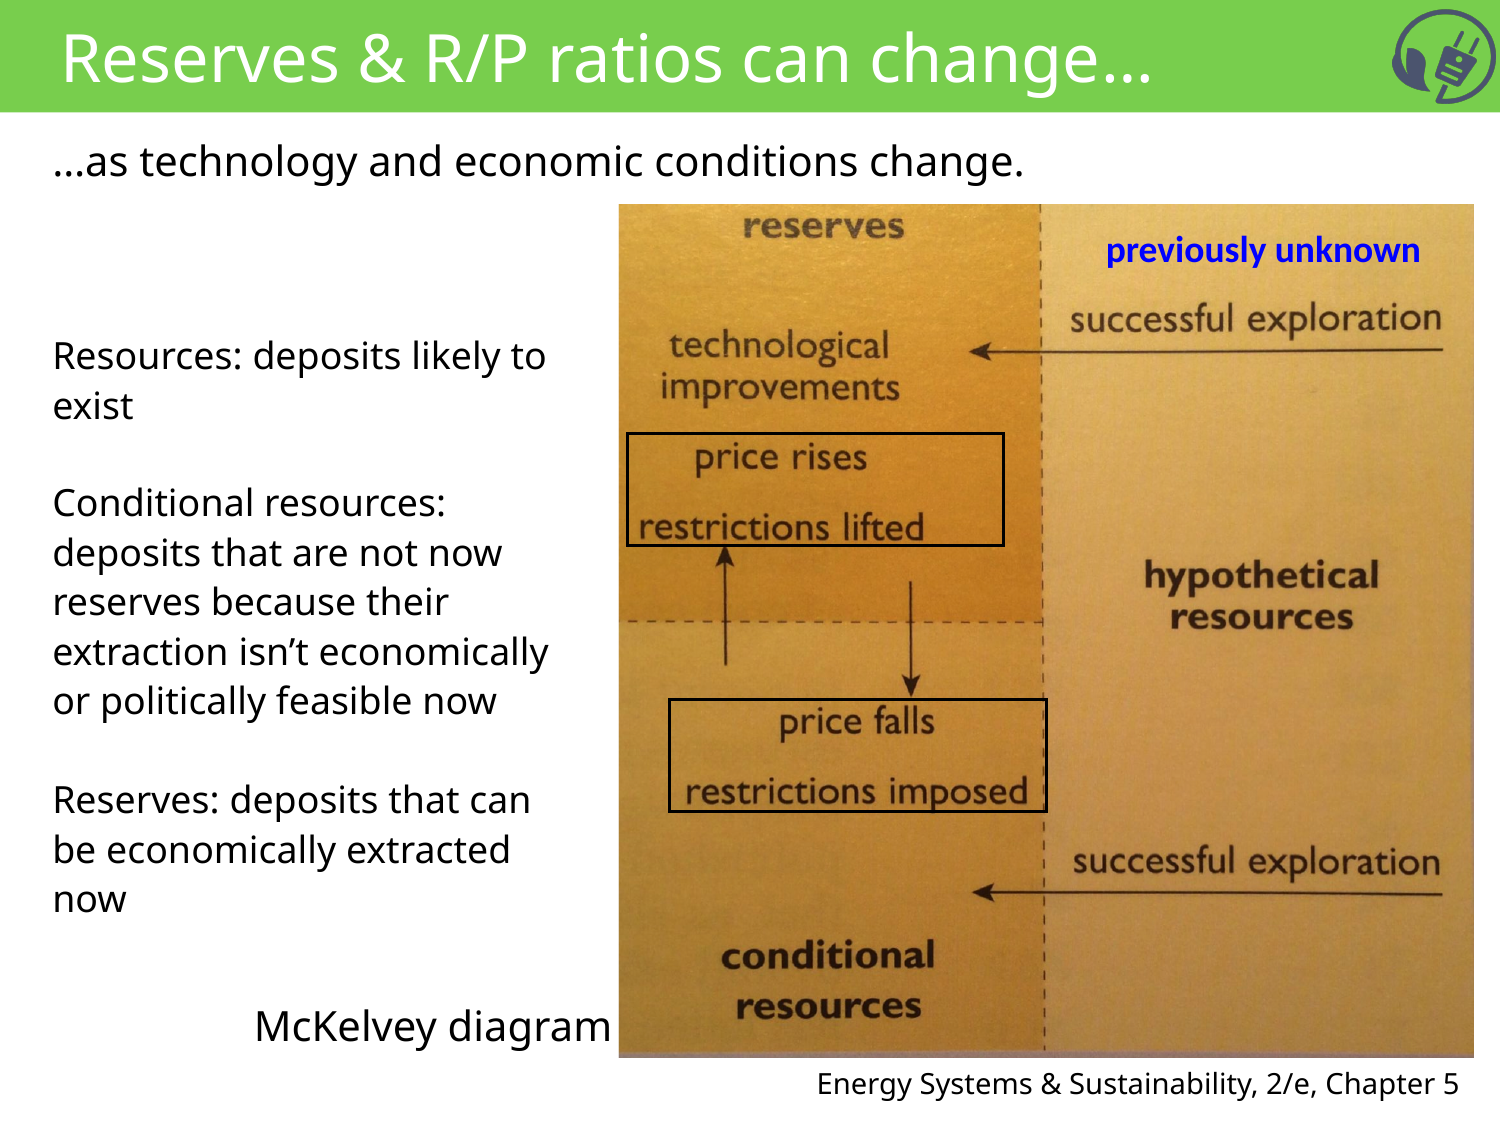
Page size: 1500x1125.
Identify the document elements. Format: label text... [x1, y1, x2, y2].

text_box Reserves & R/P ratios can change… [45, 8, 1170, 103]
text_box [0, 0, 1500, 113]
text_box Reserves: deposits that can be economically extracted now [37, 764, 580, 928]
text_box Resources: deposits likely to exist [37, 320, 580, 434]
picture [1392, 8, 1496, 105]
text_box …as technology and economic conditions change. [37, 122, 1143, 193]
picture [619, 203, 1474, 1059]
text_box Conditional resources: deposits that are not now reserves because their extraction isn’t economically or politically feasible now [37, 467, 580, 730]
text_box Energy Systems & Sustainability, 2/e, Chapter 5 [801, 1057, 1475, 1108]
text_box McKelvey diagram [85, 987, 619, 1058]
